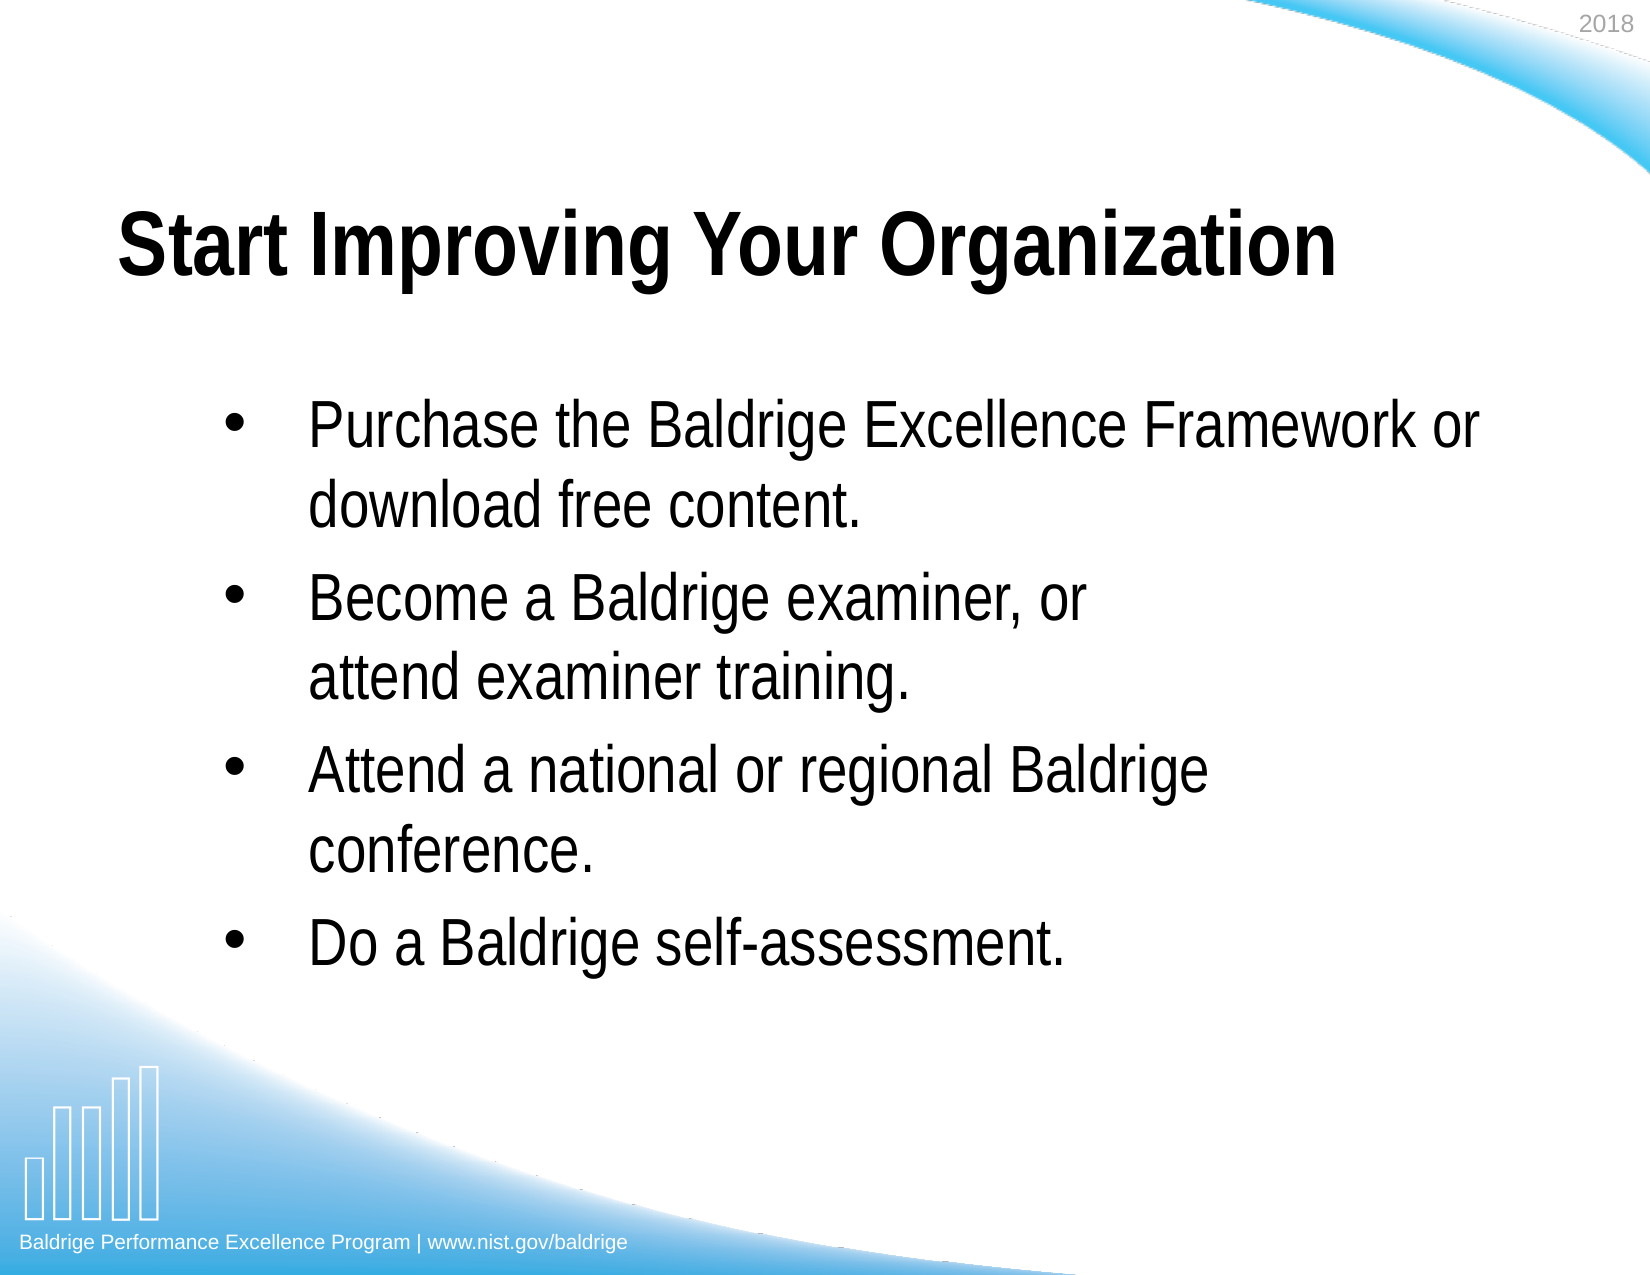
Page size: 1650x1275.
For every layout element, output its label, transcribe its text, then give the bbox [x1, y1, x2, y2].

list Purchase the Baldrige Excellence Framework or download free content. Become a Baldrige examiner, or attend examiner training. Attend a national or regional Baldrige conference. Do a Baldrige self-assessment. [208, 373, 1525, 978]
title Start Improving Your Organization [102, 149, 1545, 329]
